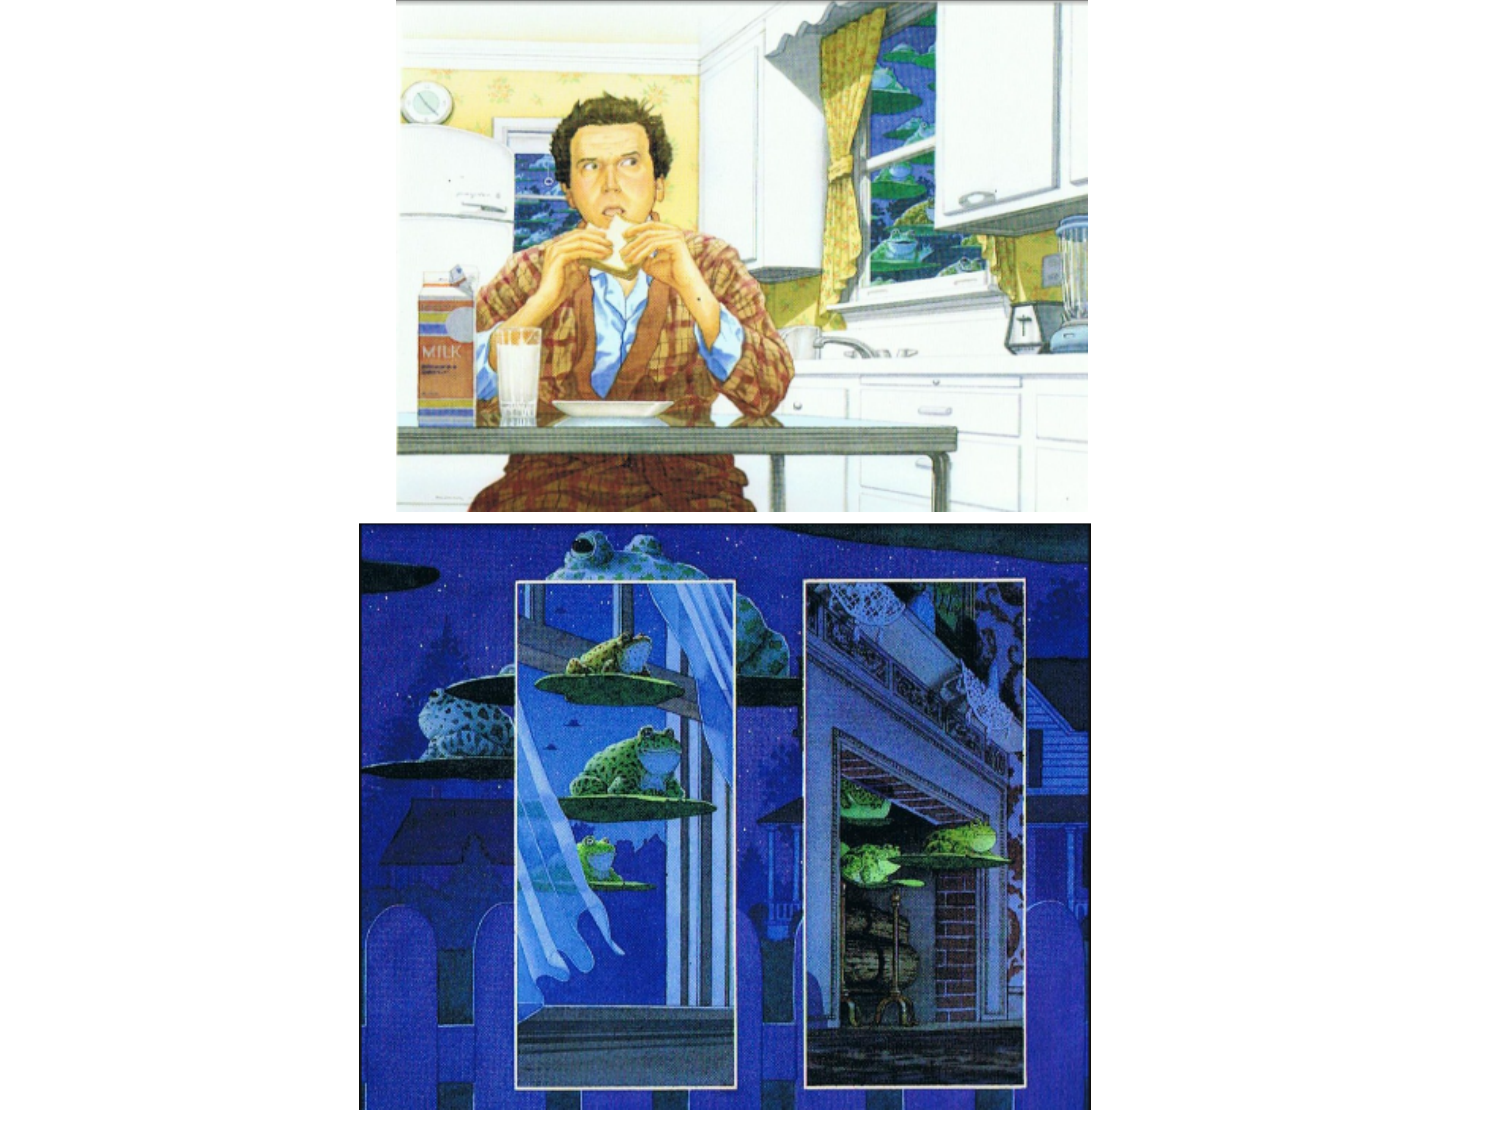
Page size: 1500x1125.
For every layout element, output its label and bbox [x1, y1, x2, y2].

picture [396, 0, 1088, 512]
picture [359, 521, 1092, 1110]
